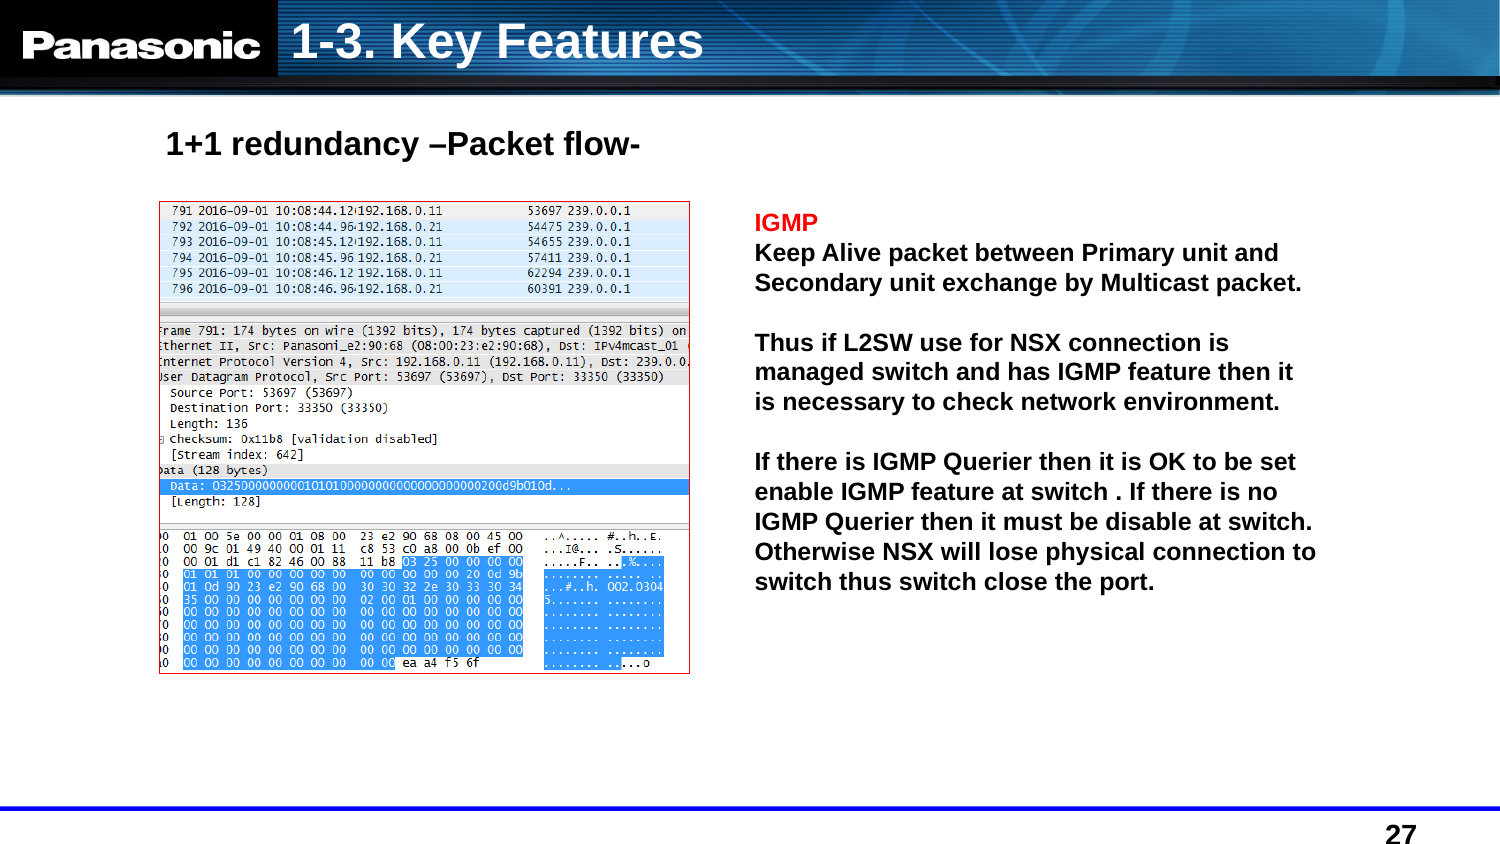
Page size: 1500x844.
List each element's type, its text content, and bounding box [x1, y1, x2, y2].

picture [0, 0, 1500, 97]
text_box 1+1 redundancy –Packet flow- [150, 114, 657, 170]
text_box 1-3. Key Features [280, 4, 1241, 74]
picture [159, 200, 690, 674]
text_box IGMP Keep Alive packet between Primary unit and Secondary unit exchange by Multicast packet. Thus if L2SW use for NSX connection is managed switch and has IGMP feature then it is necessary to check network environment. If there is IGMP Querier then it is OK to be set enable IGMP feature at switch . If there is no IGMP Querier then it must be disable at switch. Otherwise NSX will lose physical connection to switch thus switch close the port. [739, 198, 1333, 603]
